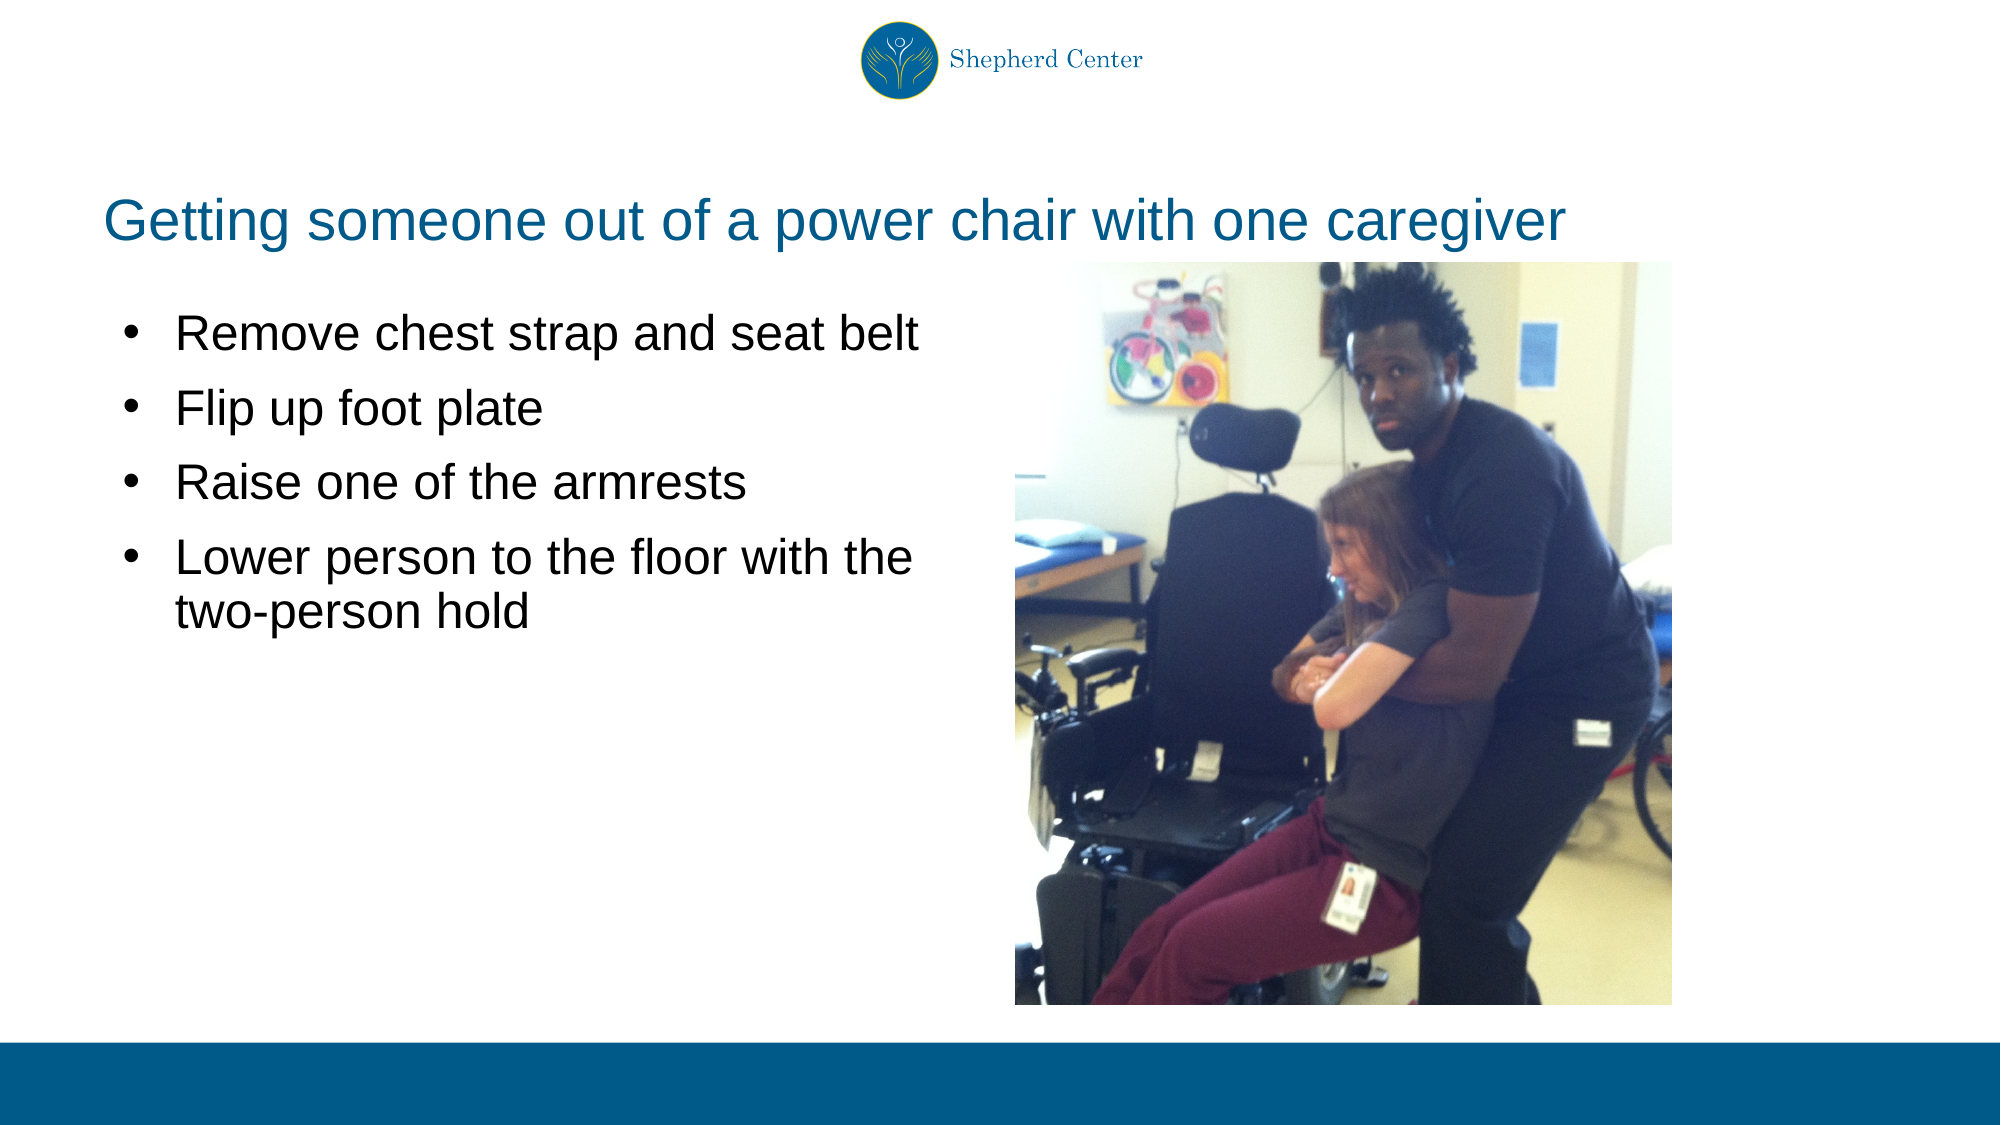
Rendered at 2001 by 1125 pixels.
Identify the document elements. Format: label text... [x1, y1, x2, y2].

list Remove chest strap and seat belt Flip up foot plate Raise one of the armrests Lower person to the floor with the two-person hold [88, 299, 981, 1014]
title Getting someone out of a power chair with one caregiver [88, 148, 1908, 261]
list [1015, 262, 1672, 1005]
picture [855, 14, 1145, 107]
